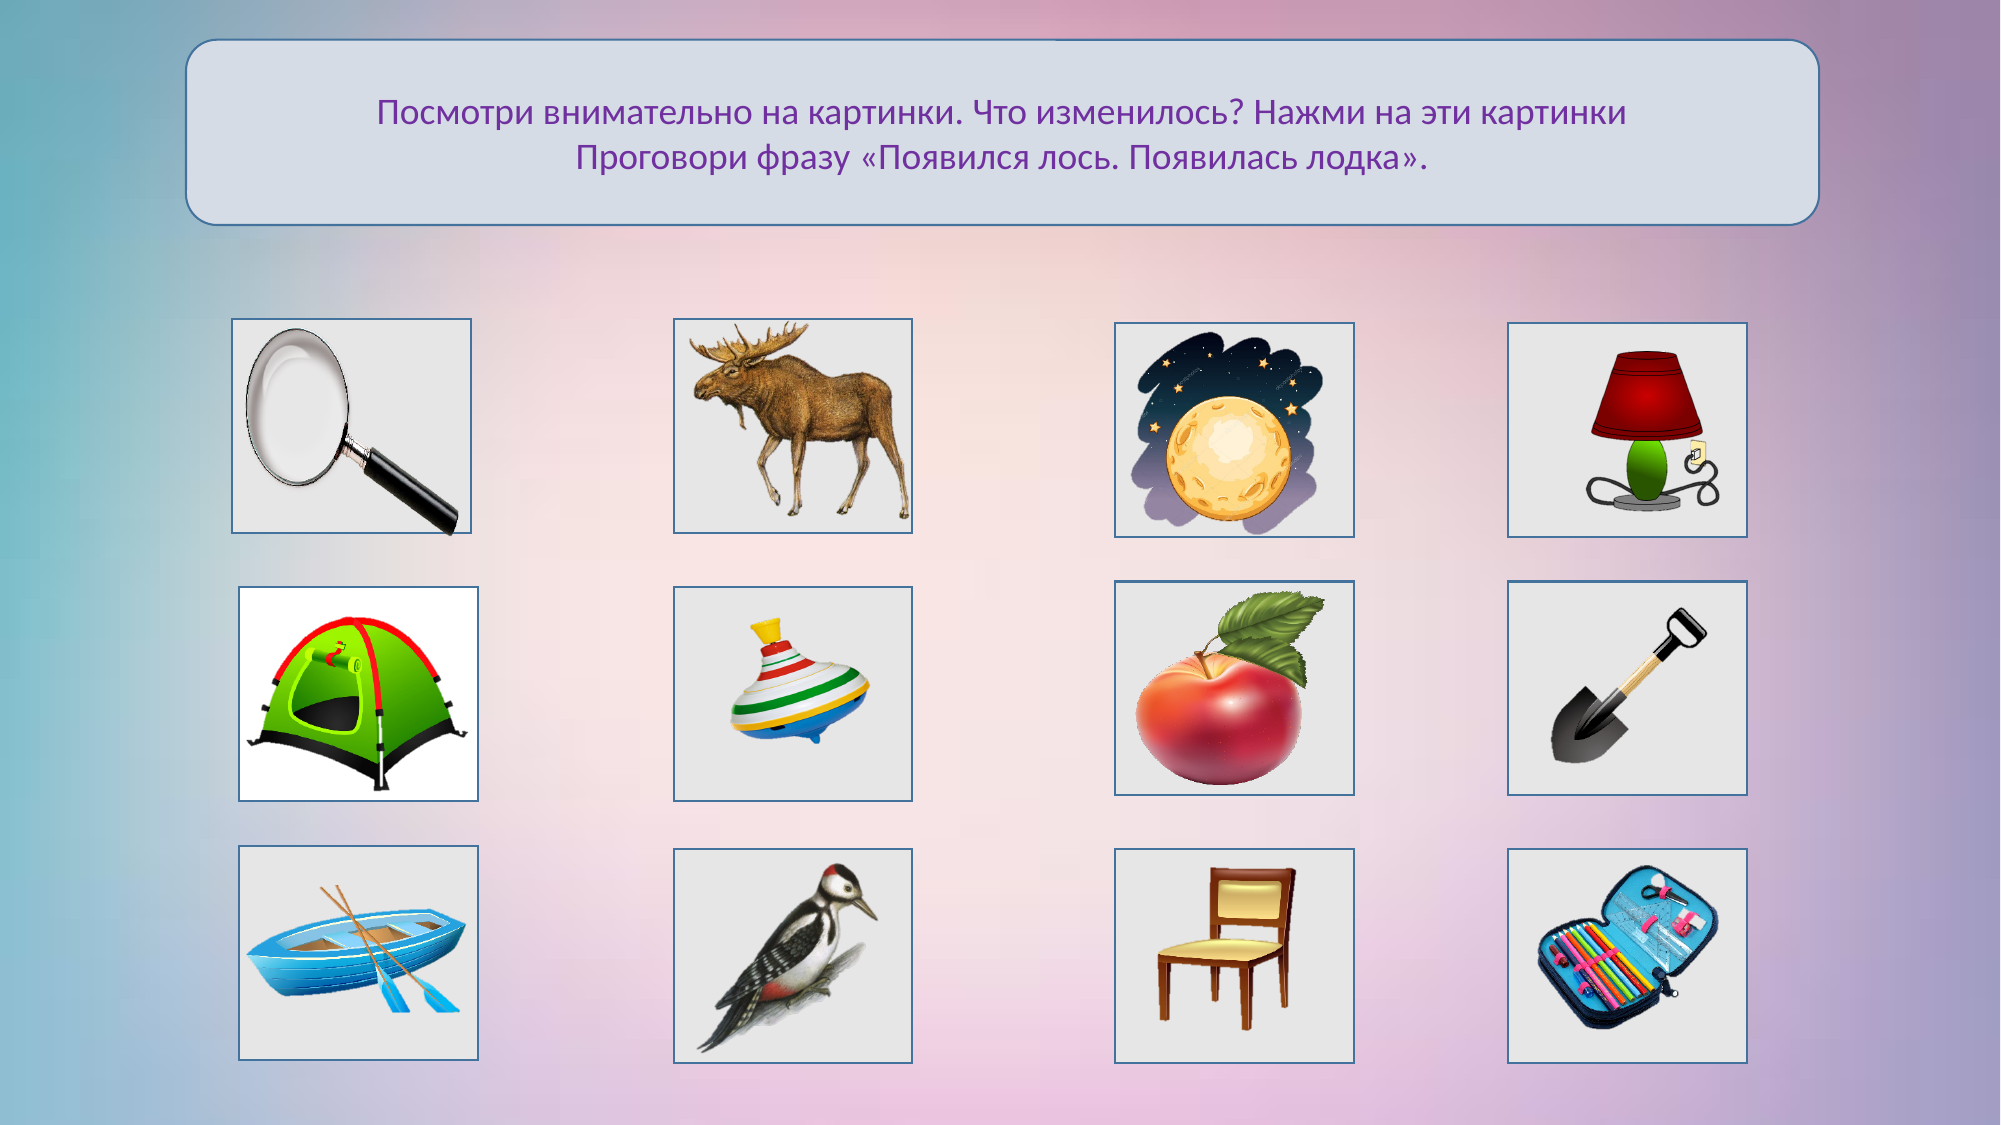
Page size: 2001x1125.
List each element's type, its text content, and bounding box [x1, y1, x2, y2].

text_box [673, 315, 913, 534]
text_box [1115, 322, 1355, 537]
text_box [238, 587, 478, 802]
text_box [1115, 581, 1355, 796]
picture [0, 0, 2001, 1125]
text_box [673, 848, 913, 1097]
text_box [1508, 848, 1748, 1063]
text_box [1508, 581, 1748, 796]
text_box Посмотри внимательно на картинки. Что изменилось? Нажми на эти картинки Проговори фразу «Появился лось. Появилась лодка». [184, 38, 1821, 227]
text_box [1508, 322, 1820, 545]
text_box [1115, 848, 1355, 1063]
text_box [231, 319, 471, 537]
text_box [673, 587, 913, 802]
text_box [238, 845, 478, 1060]
